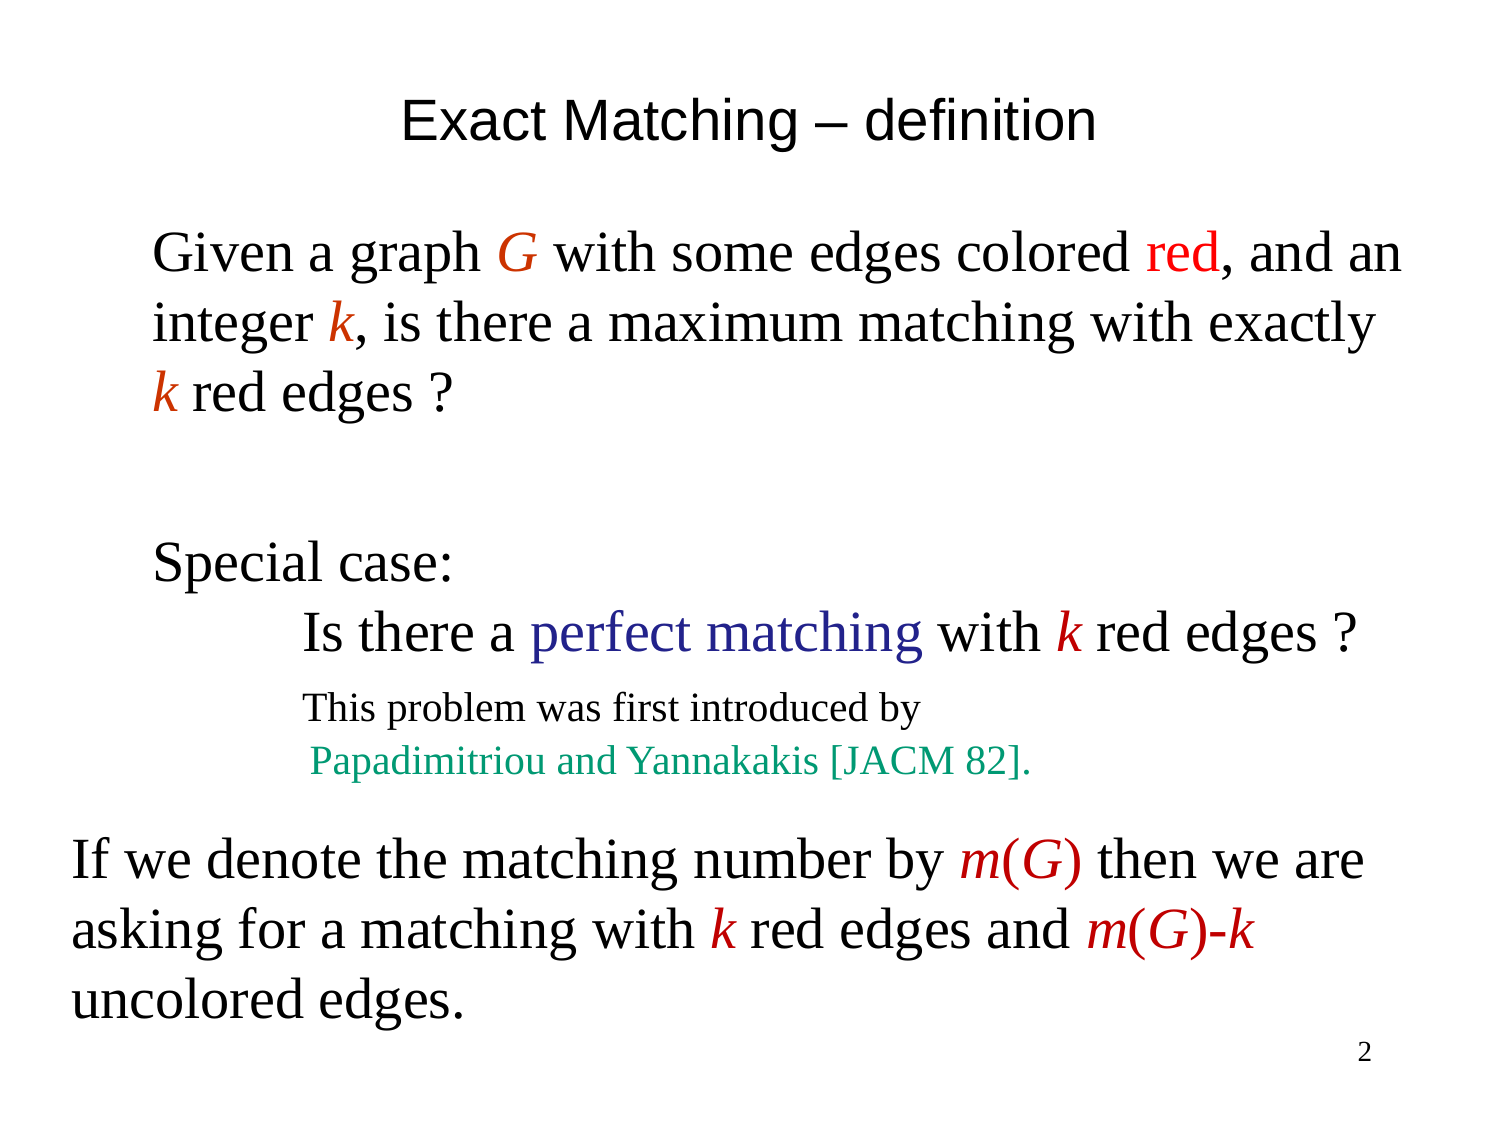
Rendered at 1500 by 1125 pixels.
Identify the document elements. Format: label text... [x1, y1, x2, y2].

text_box If we denote the matching number by m(G) then we are asking for a matching with k red edges and m(G)-k uncolored edges. [56, 812, 1438, 1038]
text_box Exact Matching – definition [68, 75, 1432, 160]
slide_number 2 [1074, 1038, 1388, 1101]
text_box Given a graph G with some edges colored red, and an integer k, is there a maximum matching with exactly k red edges ? Special case: Is there a perfect matching with k red edges ? This problem was first introduced by Papadimitriou and Yannakakis [JACM 82]. [62, 206, 1432, 790]
